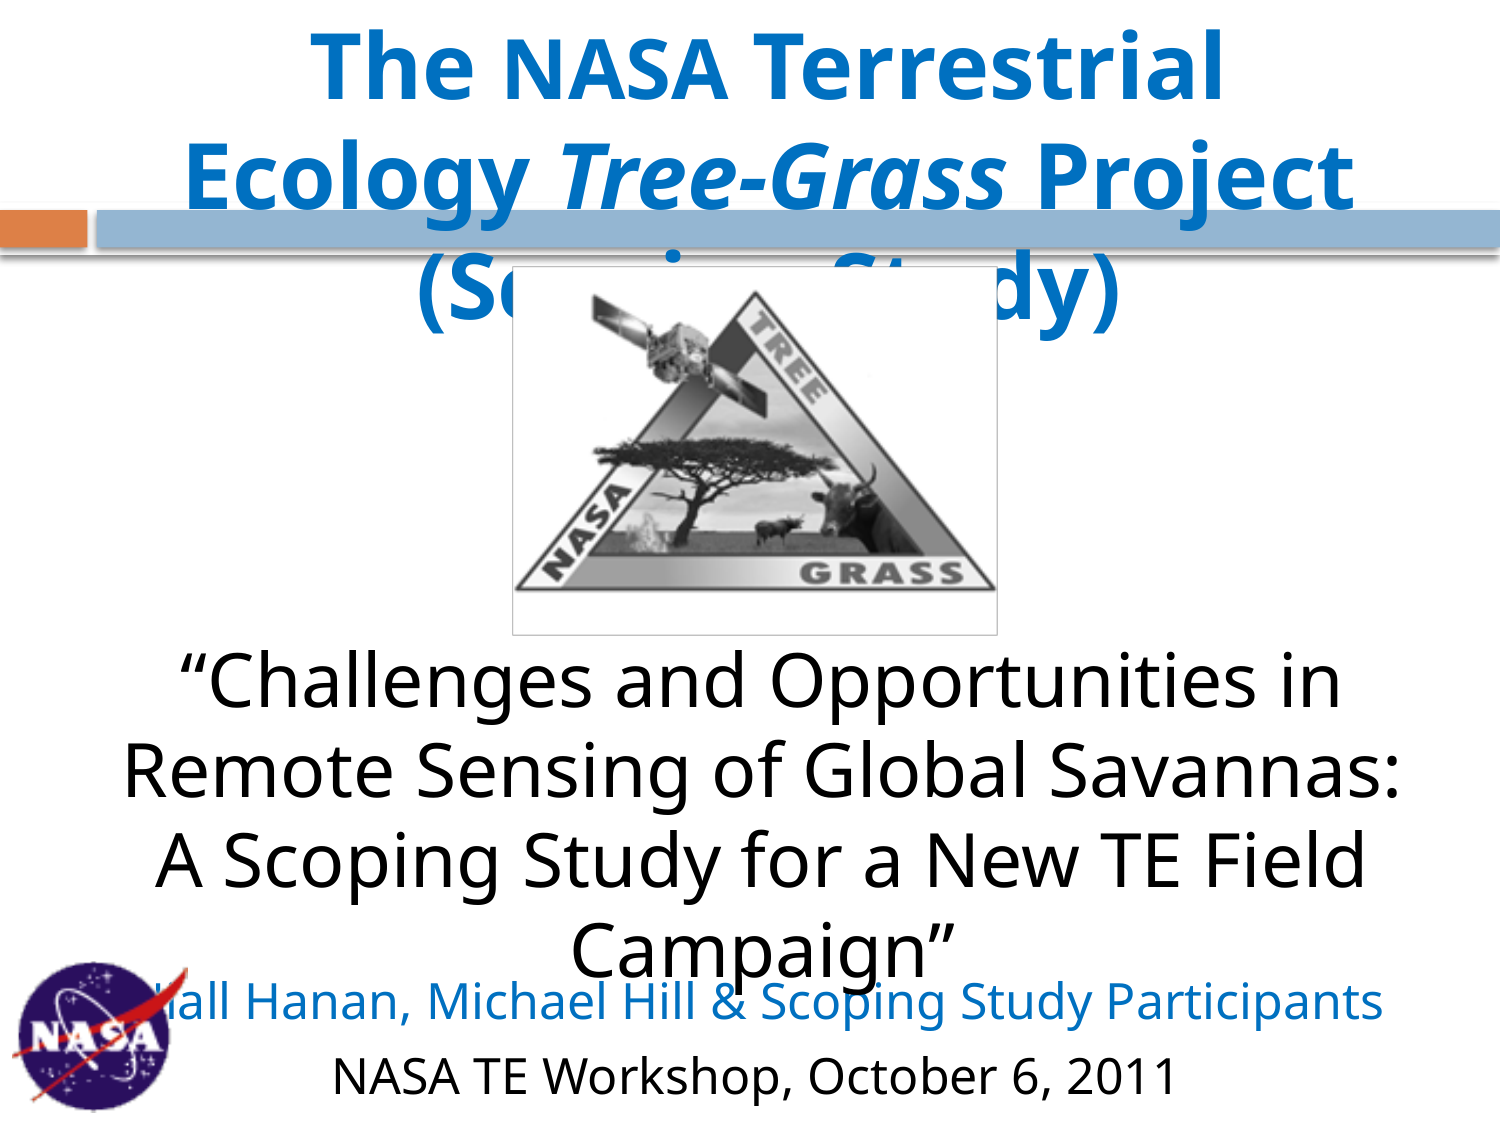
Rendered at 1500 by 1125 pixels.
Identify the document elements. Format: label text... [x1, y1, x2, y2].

picture [507, 262, 1001, 638]
text_box “Challenges and Opportunities in Remote Sensing of Global Savannas: A Scoping Study for a New TE Field Campaign” [75, 624, 1450, 1000]
text_box The NASA Terrestrial Ecology Tree-Grass Project (Scoping Study) [112, 0, 1425, 345]
picture [12, 961, 188, 1113]
text_box Niall Hanan, Michael Hill & Scoping Study Participants NASA TE Workshop, October 6, 2011 [193, 1000, 1450, 1100]
